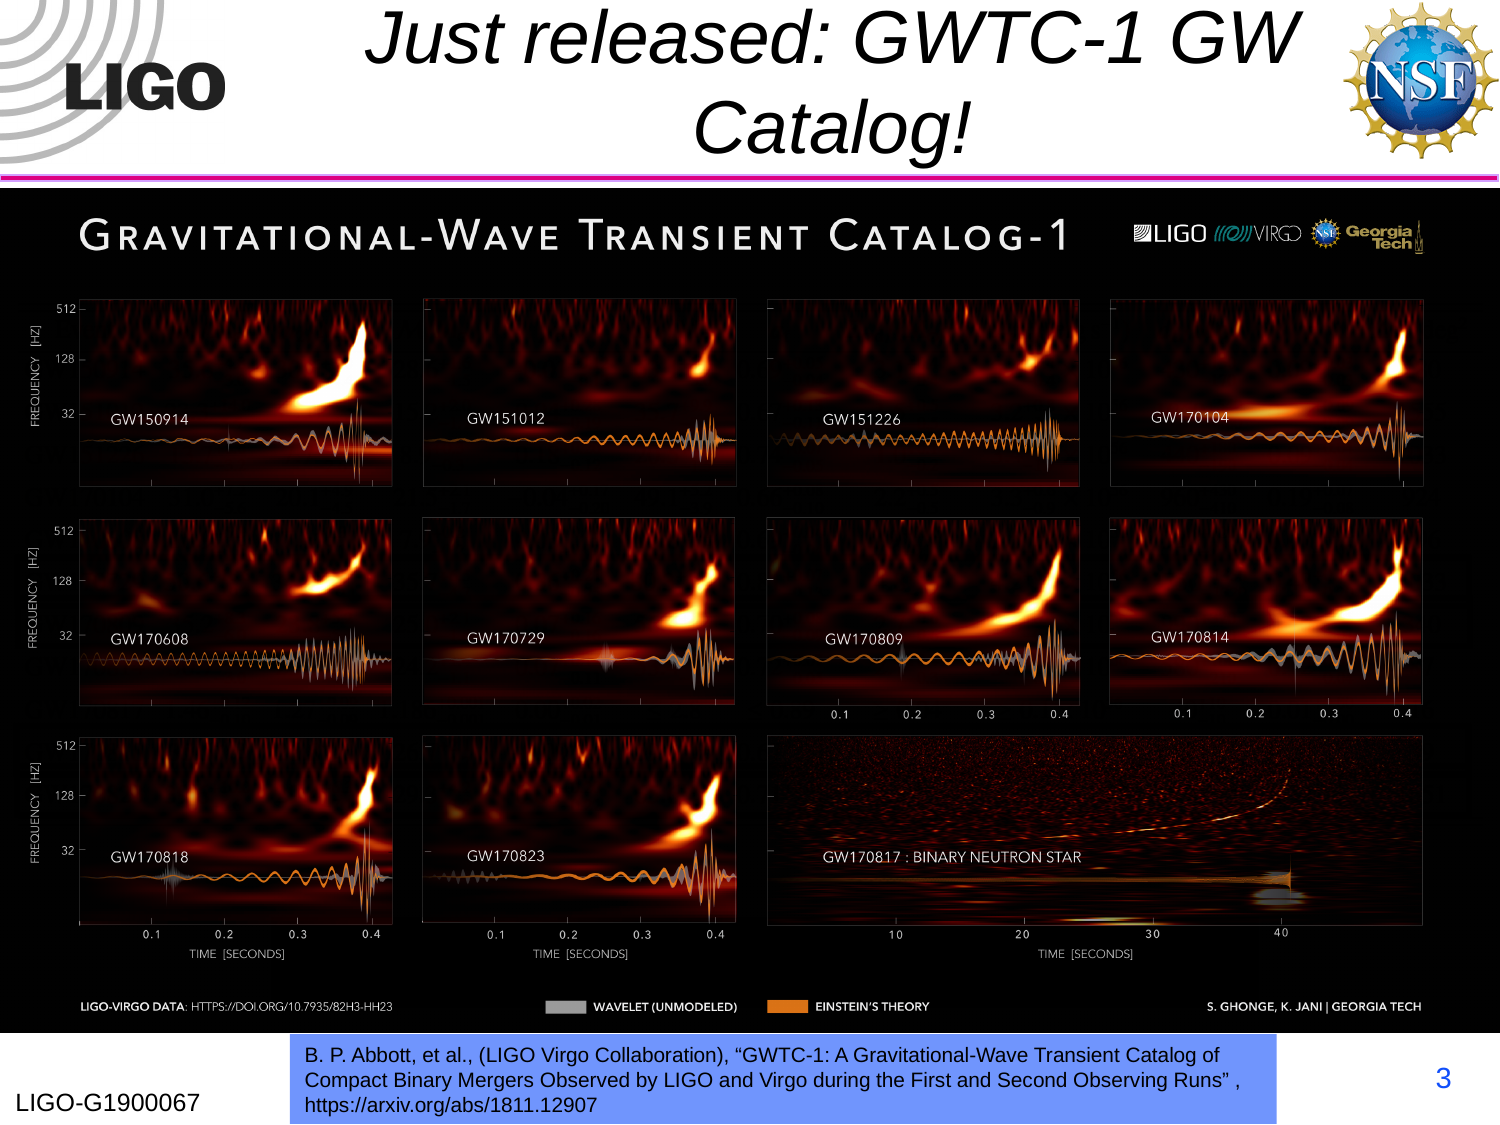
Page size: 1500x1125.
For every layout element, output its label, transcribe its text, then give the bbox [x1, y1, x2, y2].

picture [1426, 0, 1500, 160]
title Just released: GWTC-1 GW Catalog! [238, 0, 1426, 176]
picture [0, 0, 225, 164]
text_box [0, 188, 1500, 1125]
